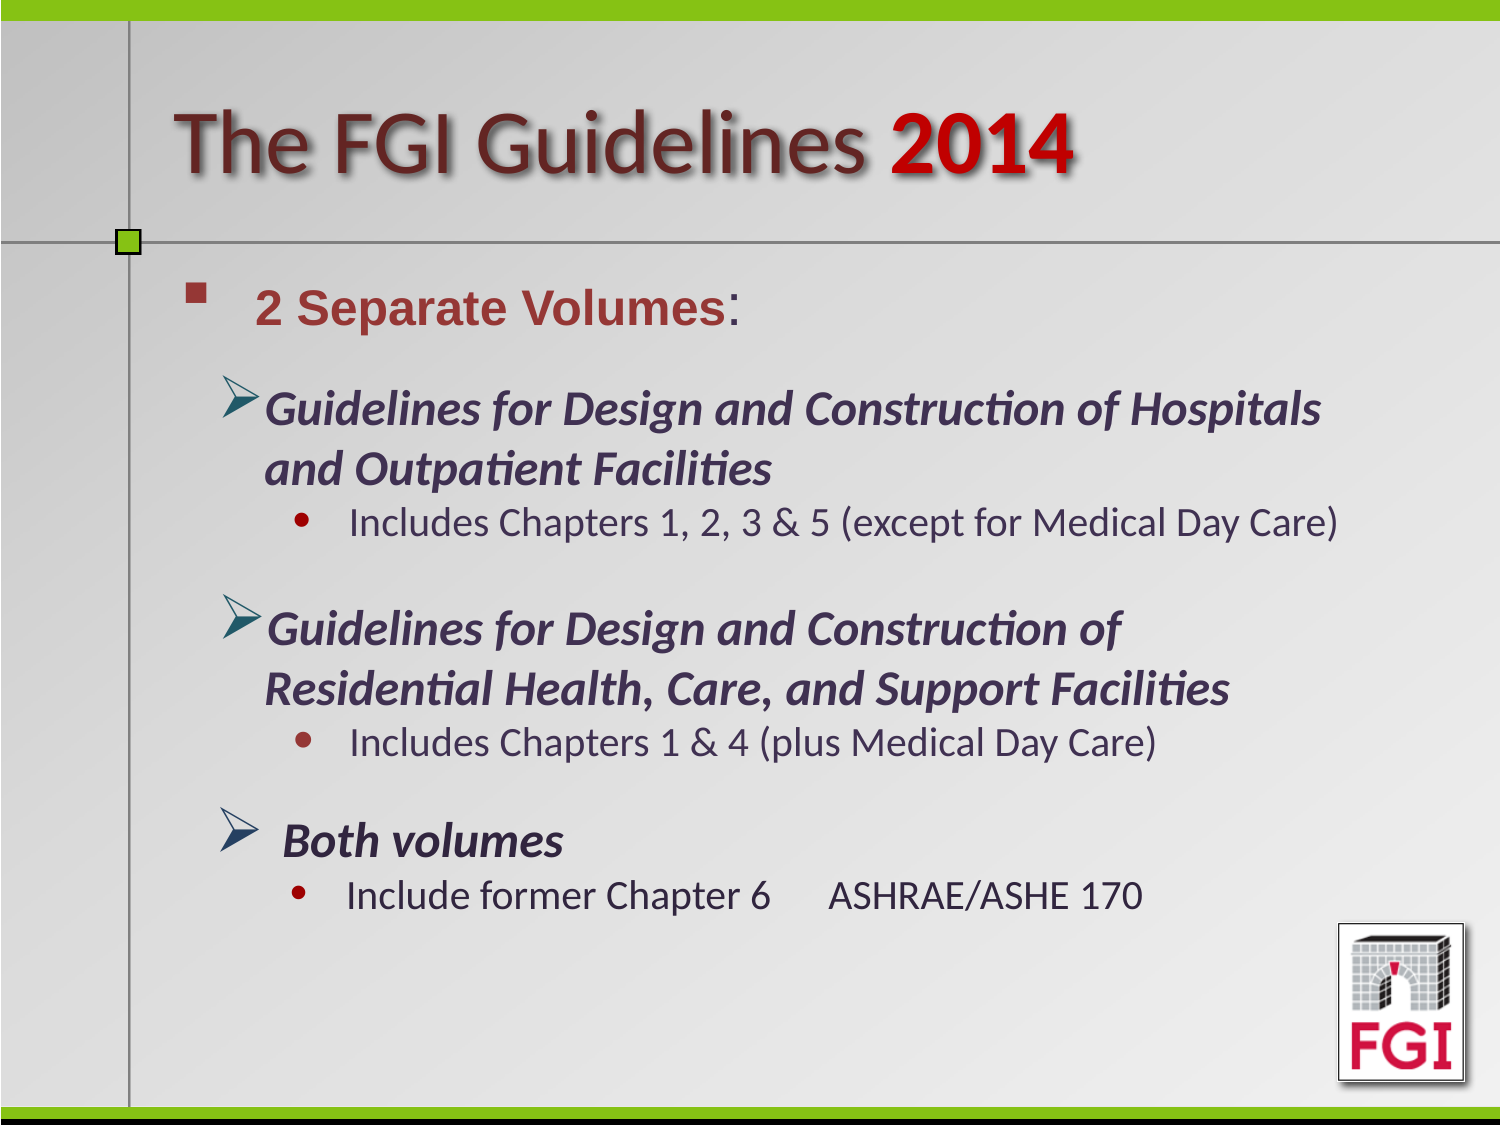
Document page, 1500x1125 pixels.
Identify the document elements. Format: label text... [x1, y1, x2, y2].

picture [0, 0, 1500, 1125]
title The FGI Guidelines 2014 [137, 37, 1450, 237]
text_box 2 Separate Volumes: Guidelines for Design and Construction of Hospitals and Outpatient Facilities Includes Chapters 1, 2, 3 & 5 (except for Medical Day Care) Guidelines for Design and Construction of Residential Health, Care, and Support Facilities Includes Chapters 1 & 4 (plus Medical Day Care) [75, 259, 1388, 800]
text_box Both volumes Include former Chapter 6 ASHRAE/ASHE 170 [199, 800, 1403, 925]
